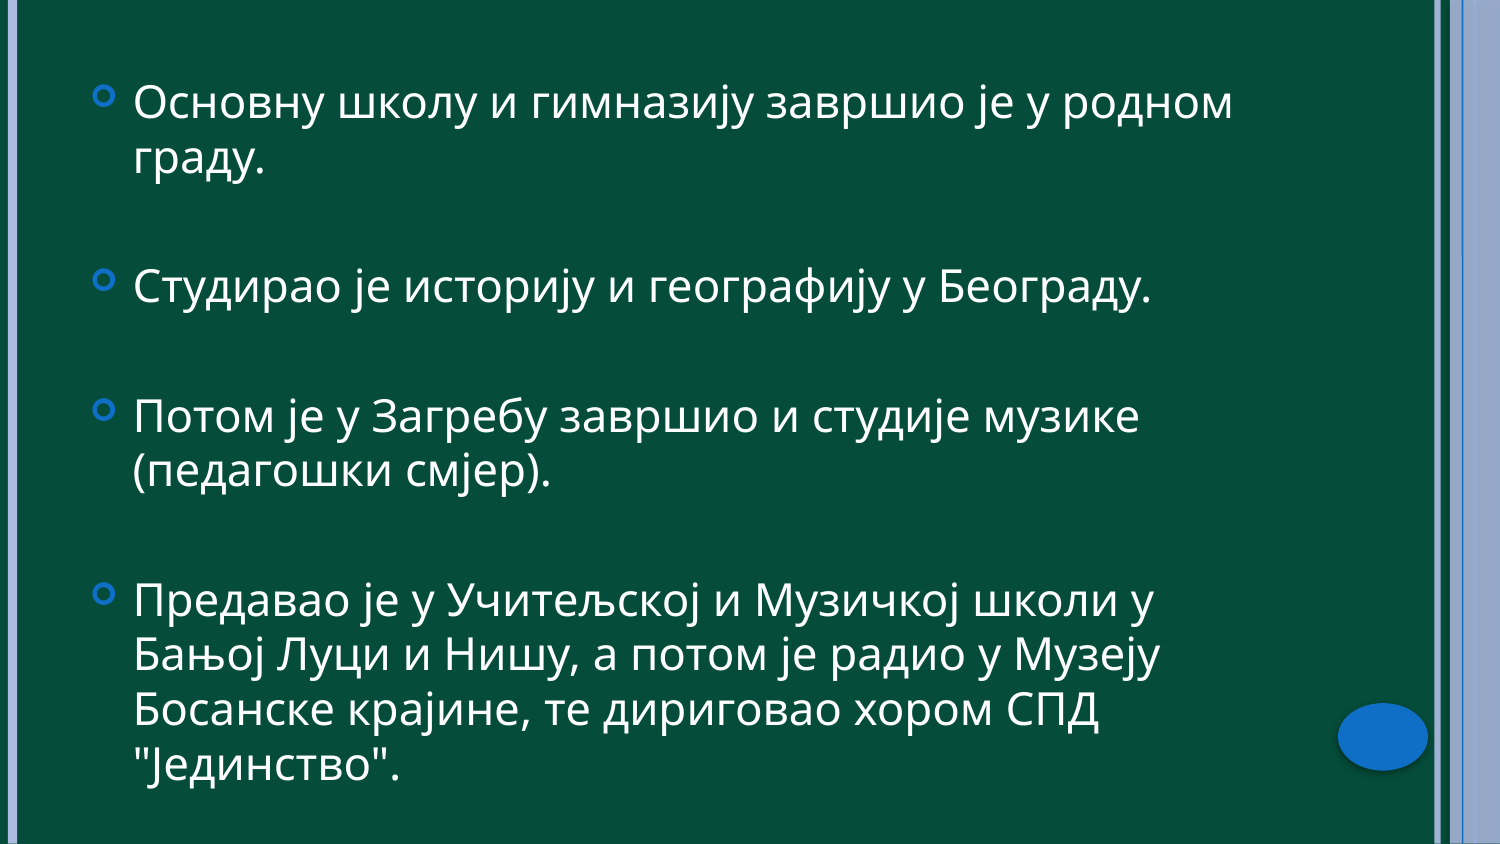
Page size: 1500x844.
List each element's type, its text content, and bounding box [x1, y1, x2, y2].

list Основну школу и гимназију завршио је у родном граду. Студирао је историју и географију у Београду. Потом је у Загребу завршио и студије музике (педагошки смјер). Предавао је у Учитељској и Музичкој школи у Бањој Луци и Нишу, а потом је радио у Музеју Босанске крајине, те дириговао хором СПД "Јединство". [75, 65, 1300, 797]
